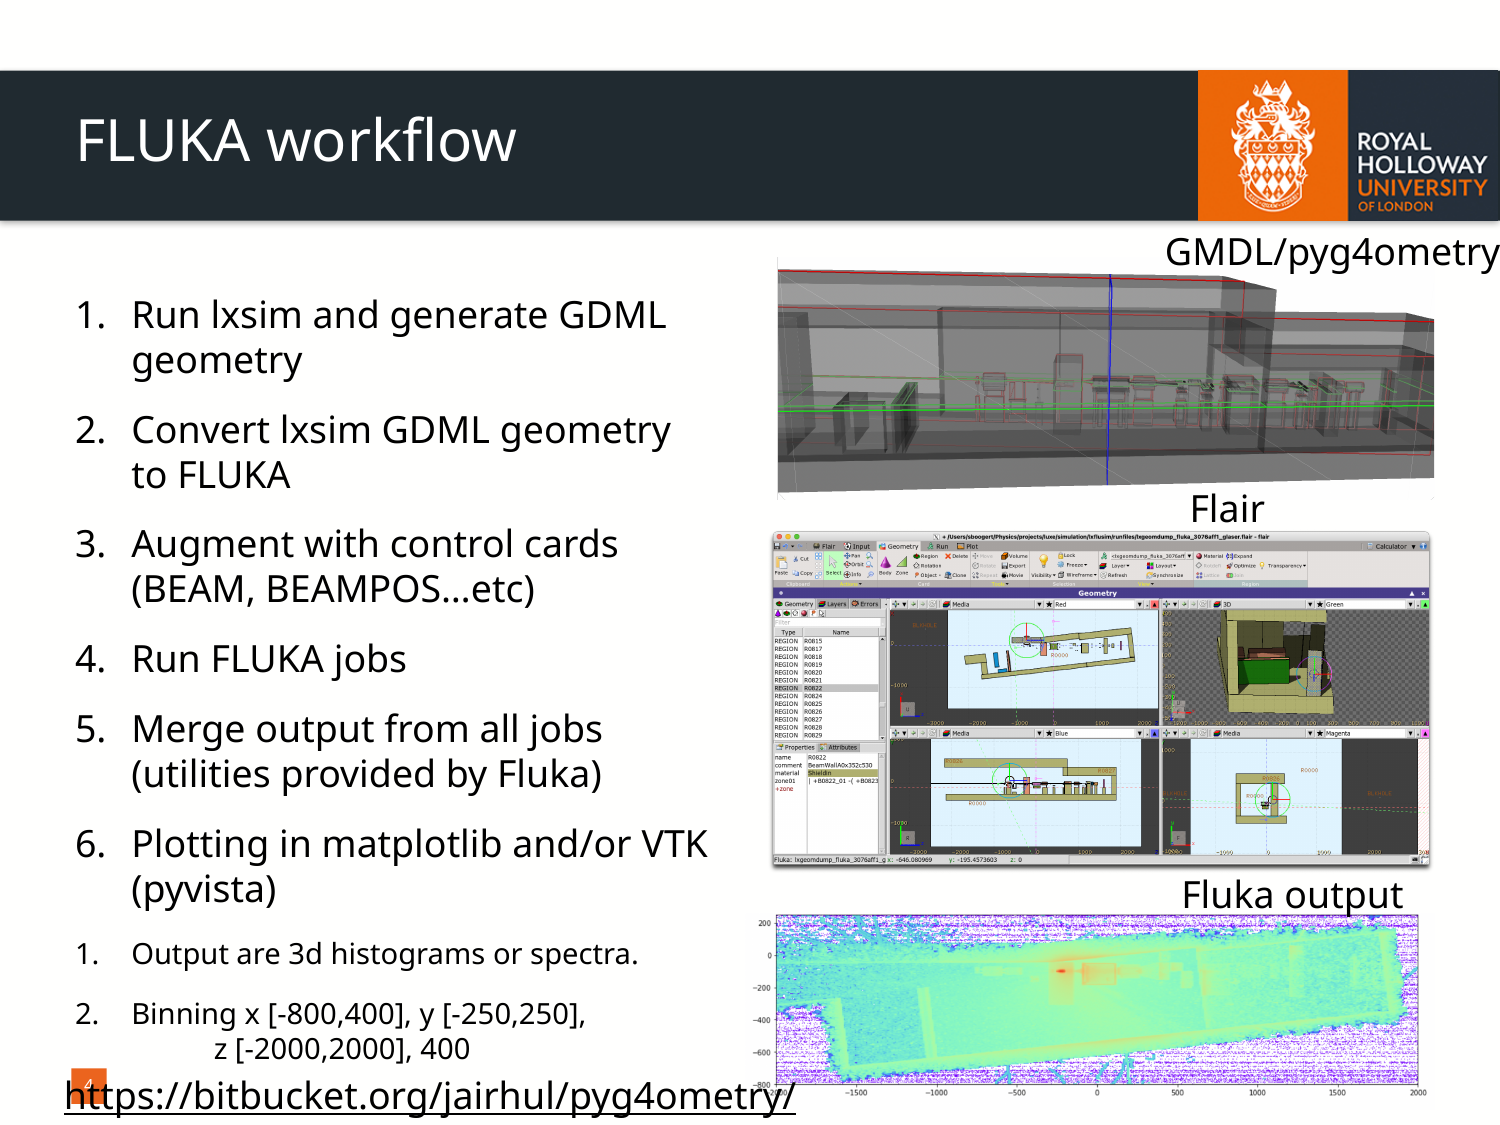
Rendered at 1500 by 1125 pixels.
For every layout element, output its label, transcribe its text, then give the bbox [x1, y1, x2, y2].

text_box Flair [1174, 509, 1280, 528]
text_box https://bitbucket.org/jairhul/pyg4ometry/ [48, 1064, 812, 1125]
list Run lxsim and generate GDML geometry Convert lxsim GDML geometry to FLUKA Augment with control cards (BEAM, BEAMPOS…etc) Run FLUKA jobs Merge output from all jobs (utilities provided by Fluka) Plotting in matplotlib and/or VTK (pyvista) Output are 3d histograms or spectra. Binning x [-800,400], y [-250,250], z [-2000,2000], 400 [75, 290, 716, 1007]
picture [1198, 70, 1498, 220]
picture [745, 913, 1435, 1110]
text_box Fluka output [1166, 884, 1419, 912]
picture [767, 529, 1435, 875]
title FLUKA workflow [75, 62, 1149, 214]
text_box GMDL/pyg4ometry [1150, 220, 1500, 281]
picture [777, 257, 1435, 501]
